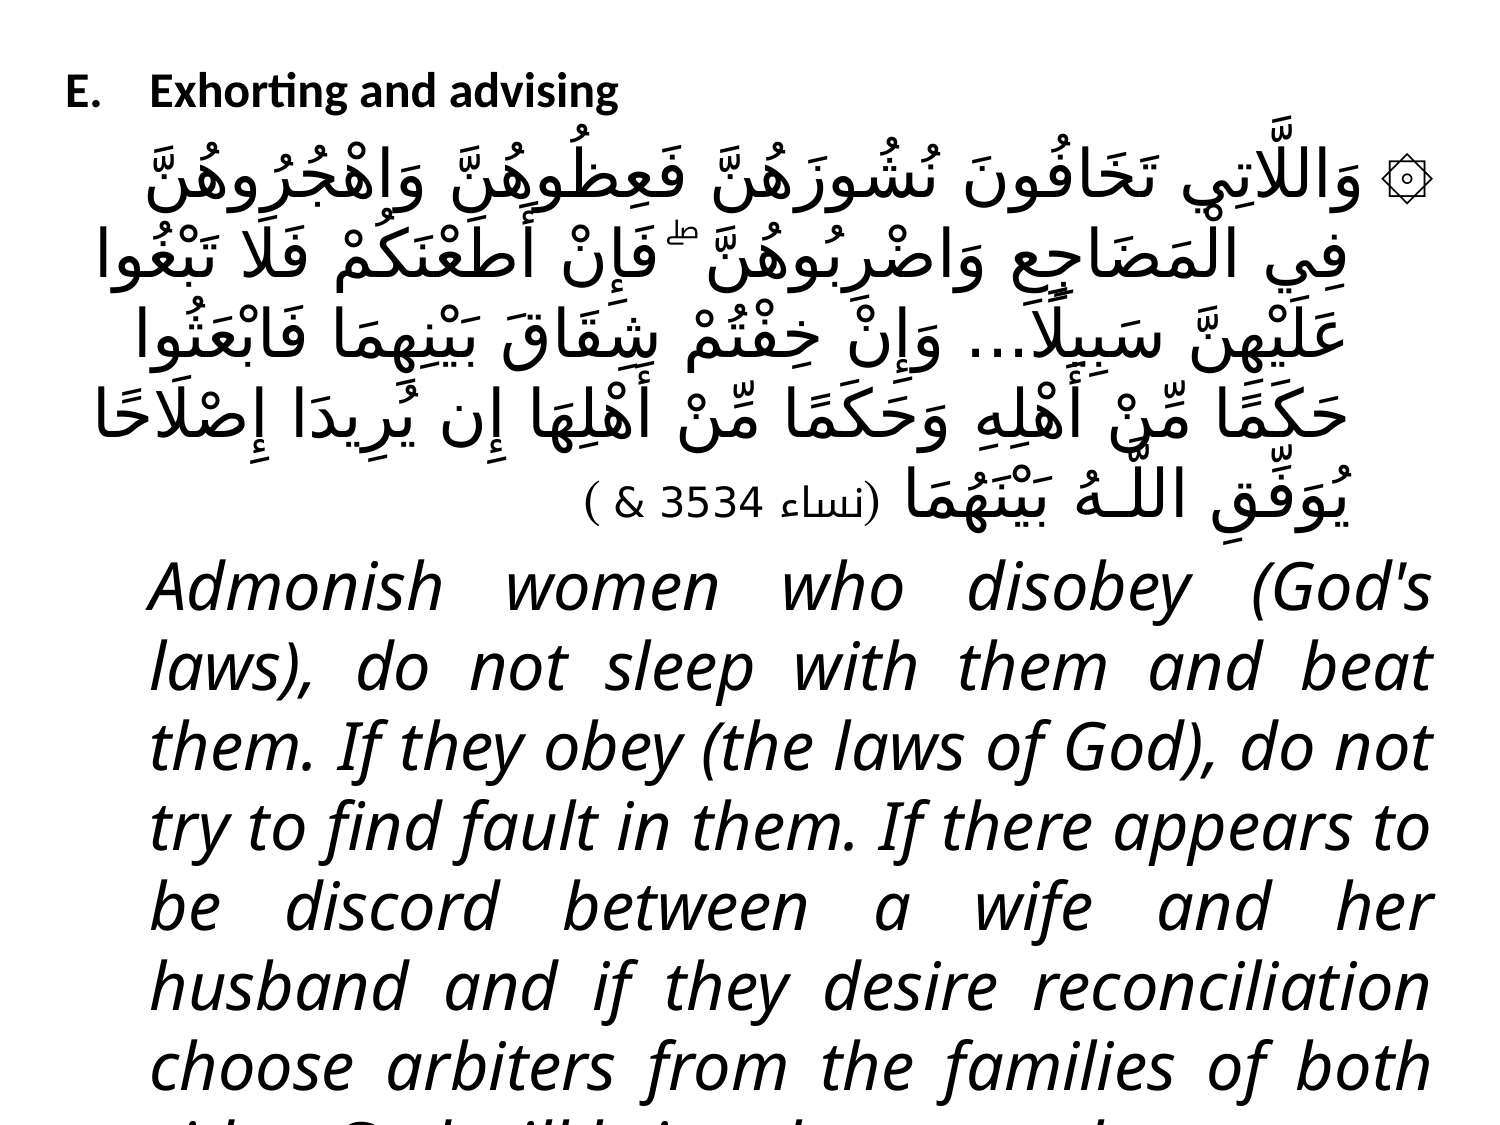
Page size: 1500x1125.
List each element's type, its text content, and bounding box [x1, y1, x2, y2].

list Exhorting and advising ۞ وَاللَّاتِي تَخَافُونَ نُشُوزَهُنَّ فَعِظُوهُنَّ وَاهْجُرُوهُنَّ فِي الْمَضَاجِعِ وَاضْرِبُوهُنَّ ۖ فَإِنْ أَطَعْنَكُمْ فَلَا تَبْغُوا عَلَيْهِنَّ سَبِيلًا... وَإِنْ خِفْتُمْ شِقَاقَ بَيْنِهِمَا فَابْعَثُوا حَكَمًا مِّنْ أَهْلِهِ وَحَكَمًا مِّنْ أَهْلِهَا إِن يُرِيدَا إِصْلَاحًا يُوَفِّقِ اللَّـهُ بَيْنَهُمَا (نساء 3534 & ) Admonish women who disobey (God's laws), do not sleep with them and beat them. If they obey (the laws of God), do not try to find fault in them. If there appears to be discord between a wife and her husband and if they desire reconciliation choose arbiters from the families of both sides. God will bring them together what is نشوز? Literally it means: elevated land and in terminology it refers to rebellion (flying high) Allah says: فعظوھن exhort them, advice them, if you fear rebellion from them. [50, 50, 1450, 1063]
